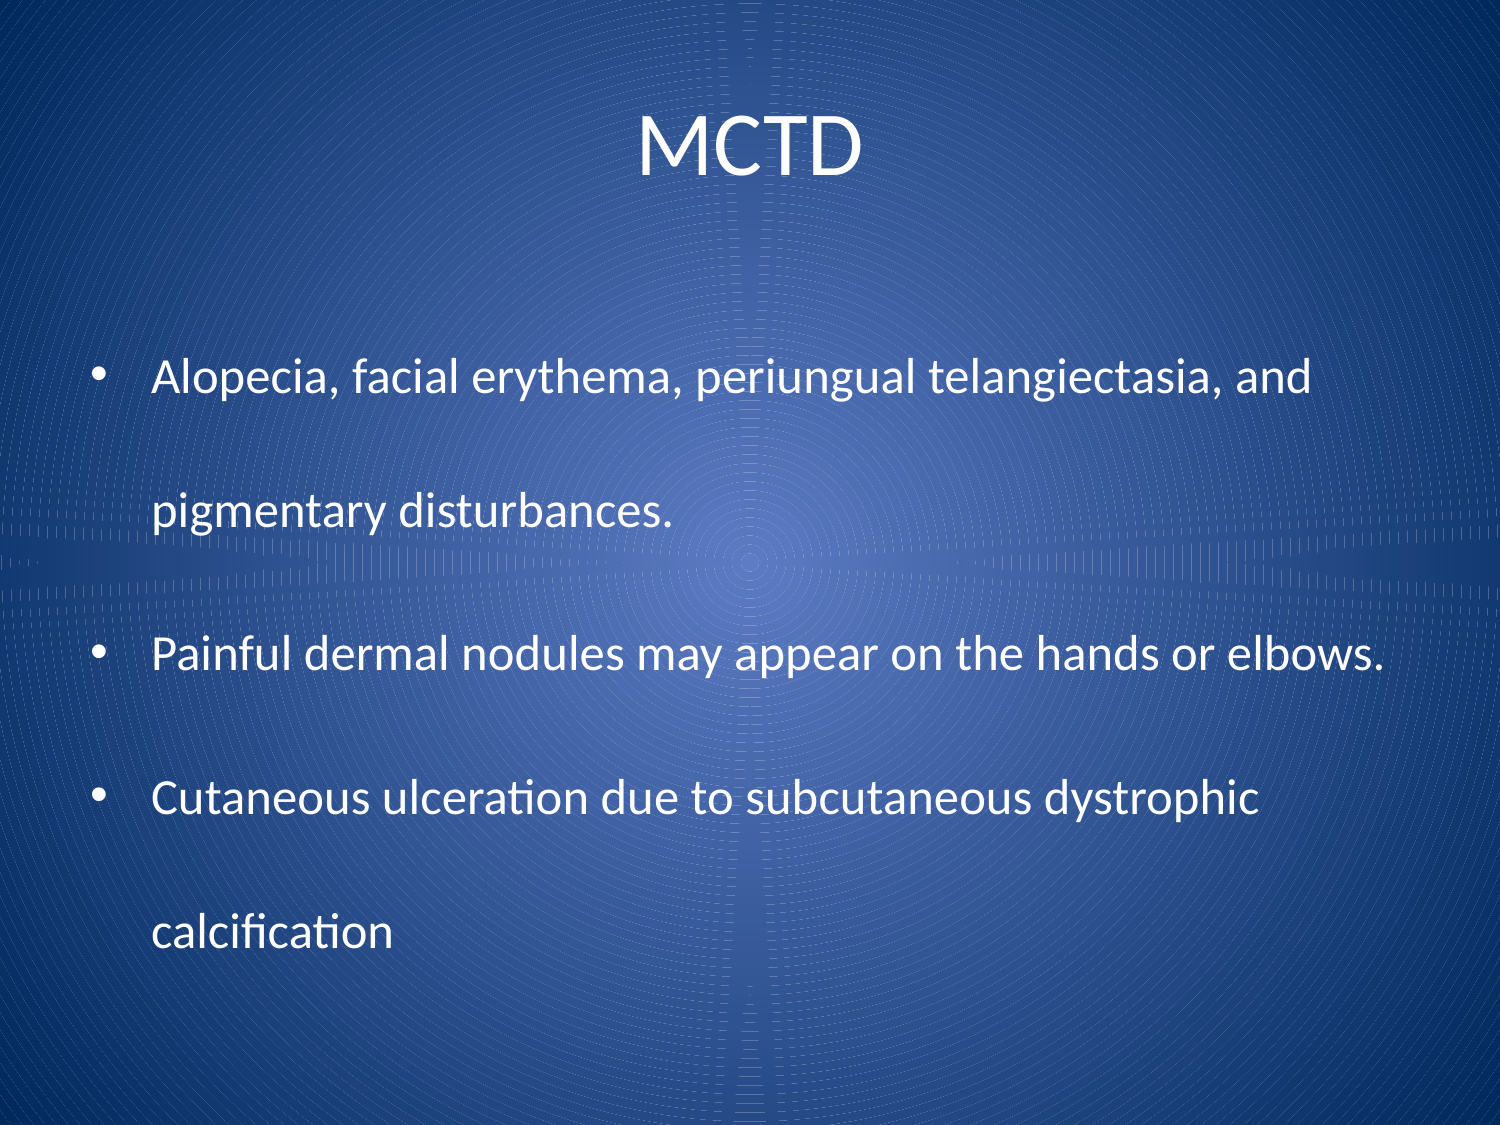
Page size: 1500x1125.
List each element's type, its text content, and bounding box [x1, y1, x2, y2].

title MCTD [75, 45, 1425, 233]
list Alopecia, facial erythema, periungual telangiectasia, and pigmentary disturbances. Painful dermal nodules may appear on the hands or elbows. Cutaneous ulceration due to subcutaneous dystrophic calcification [75, 262, 1425, 1005]
